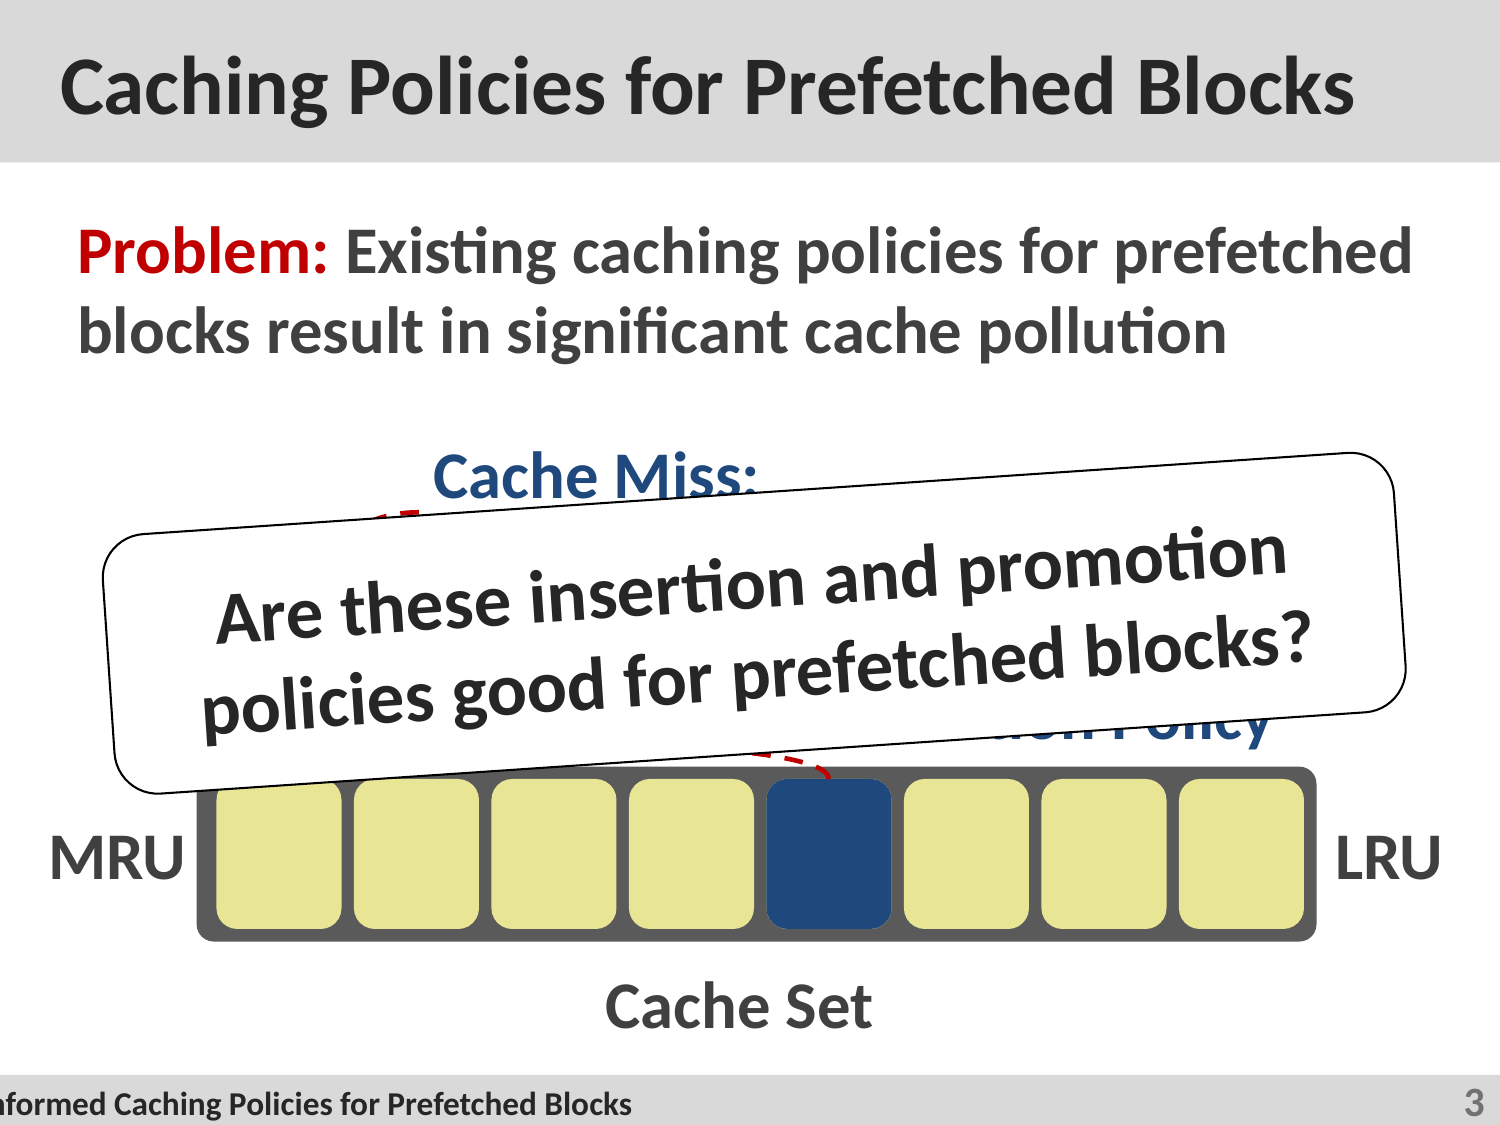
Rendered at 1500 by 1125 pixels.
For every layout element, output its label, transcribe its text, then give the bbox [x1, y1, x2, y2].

text_box Are these insertion and promotion policies good for prefetched blocks? [100, 523, 273, 764]
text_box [559, 766, 1451, 1051]
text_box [47, 766, 549, 1051]
text_box Are these insertion and promotion policies good for prefetched blocks? [448, 504, 553, 764]
text_box Cache Hit: Promotion Policy [788, 720, 1290, 761]
title Caching Policies for Prefetched Blocks [0, 0, 1500, 163]
slide_number 3 [750, 1074, 1500, 1125]
text_box Cache Miss: Insertion Policy [418, 424, 875, 511]
text_box Are these insertion and promotion policies good for prefetched blocks? [555, 450, 1408, 764]
text_box Problem: Existing caching policies for prefetched blocks result in significant cache pollution [62, 199, 1438, 375]
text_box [278, 513, 451, 780]
